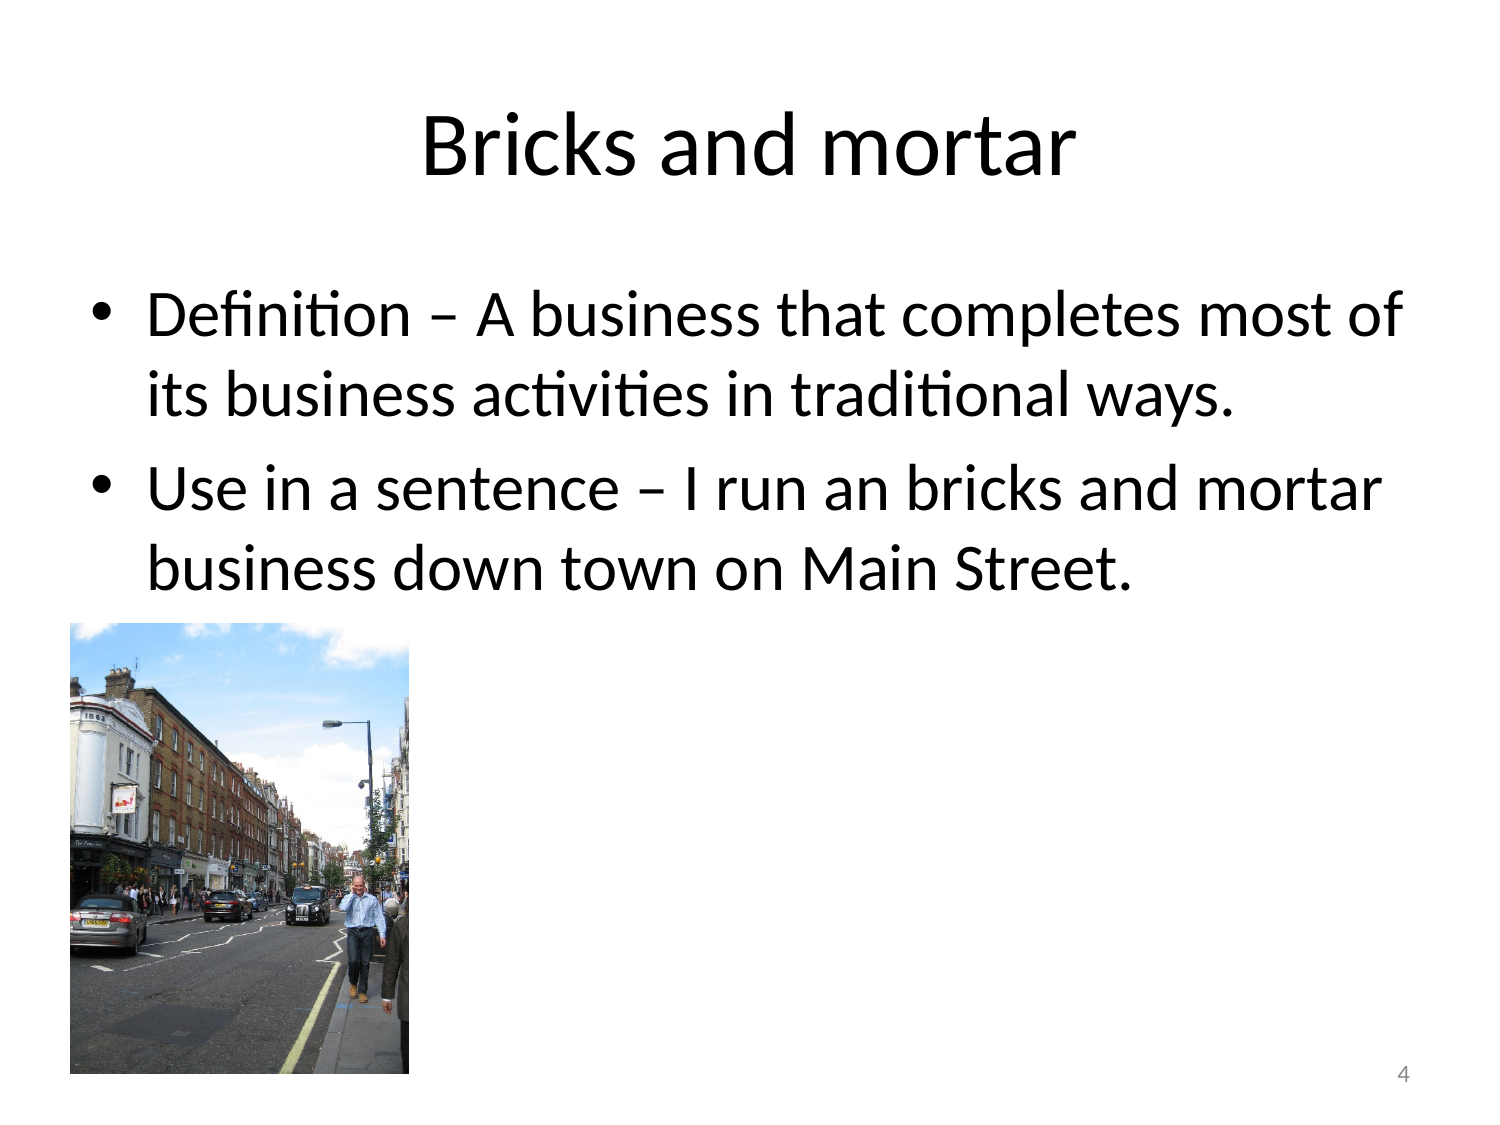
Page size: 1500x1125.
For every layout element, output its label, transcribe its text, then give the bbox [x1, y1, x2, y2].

picture [70, 623, 409, 1074]
list Definition – A business that completes most of its business activities in traditional ways. Use in a sentence – I run an bricks and mortar business down town on Main Street. [75, 262, 1425, 1005]
slide_number 4 [1074, 1042, 1425, 1103]
title Bricks and mortar [75, 45, 1425, 233]
